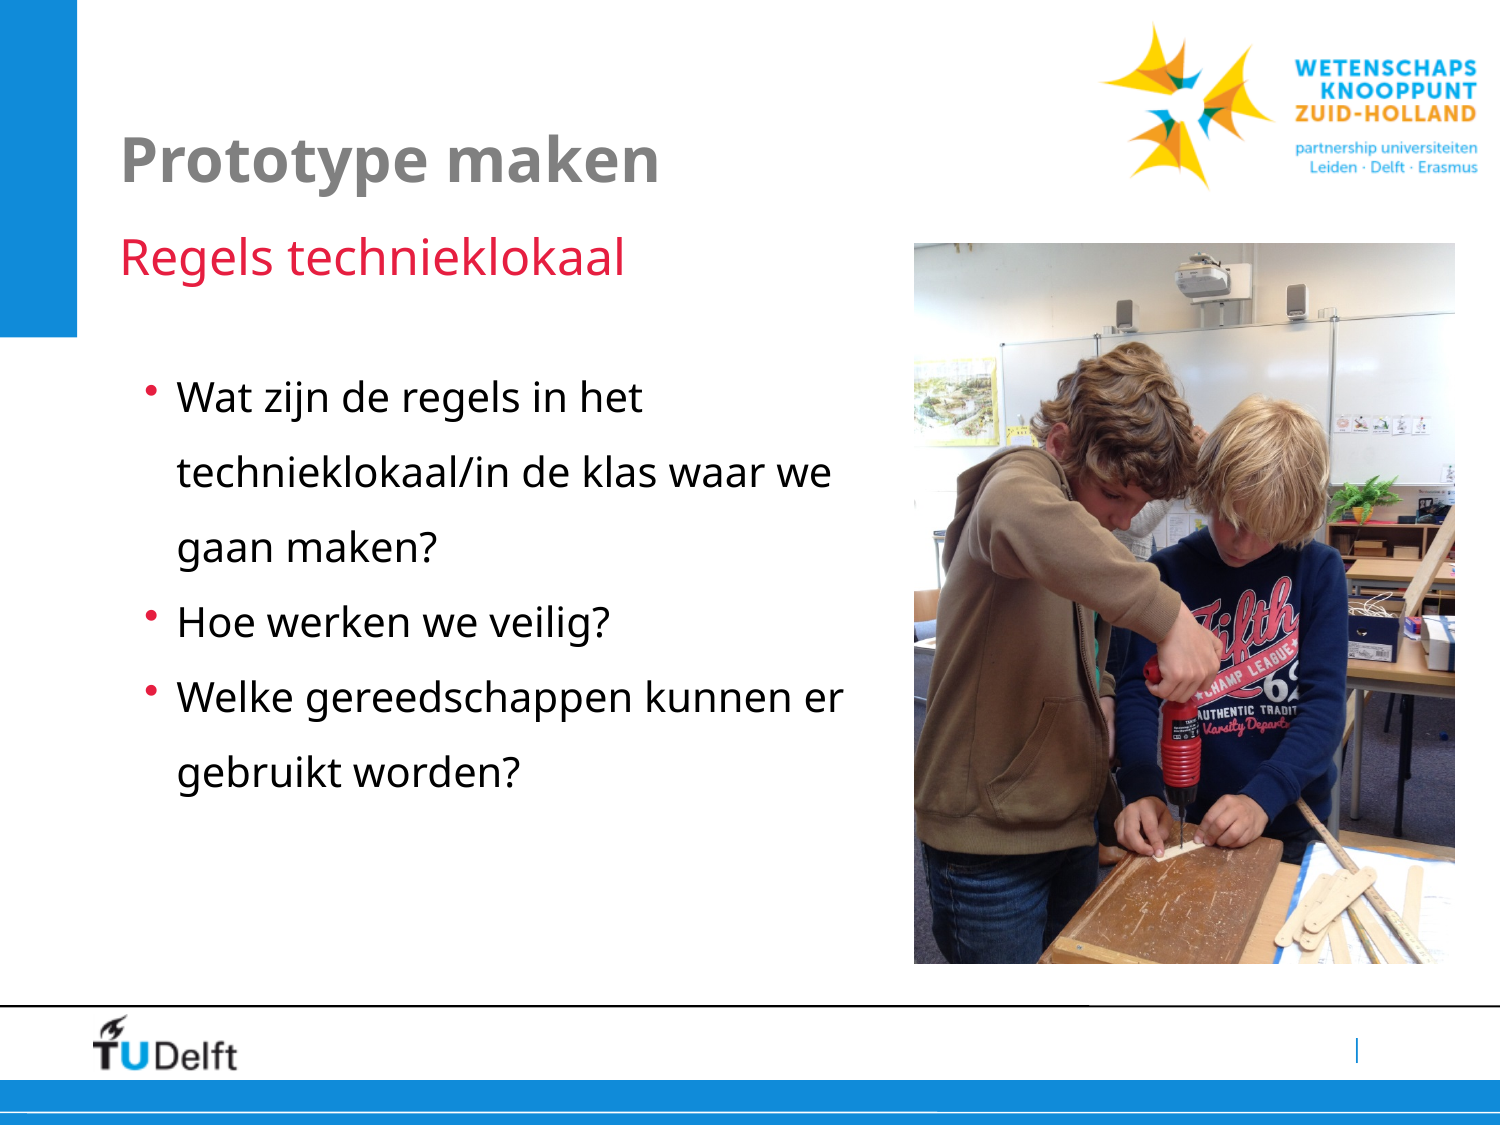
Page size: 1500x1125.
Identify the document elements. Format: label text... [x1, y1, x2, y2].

picture [914, 243, 1456, 965]
text_box Wat zijn de regels in het technieklokaal/in de klas waar we gaan maken? Hoe werken we veilig? Welke gereedschappen kunnen er gebruikt worden? [129, 338, 892, 973]
picture [93, 1014, 240, 1072]
text_box Prototype maken Regels technieklokaal [104, 0, 1223, 339]
picture [1083, 0, 1500, 197]
